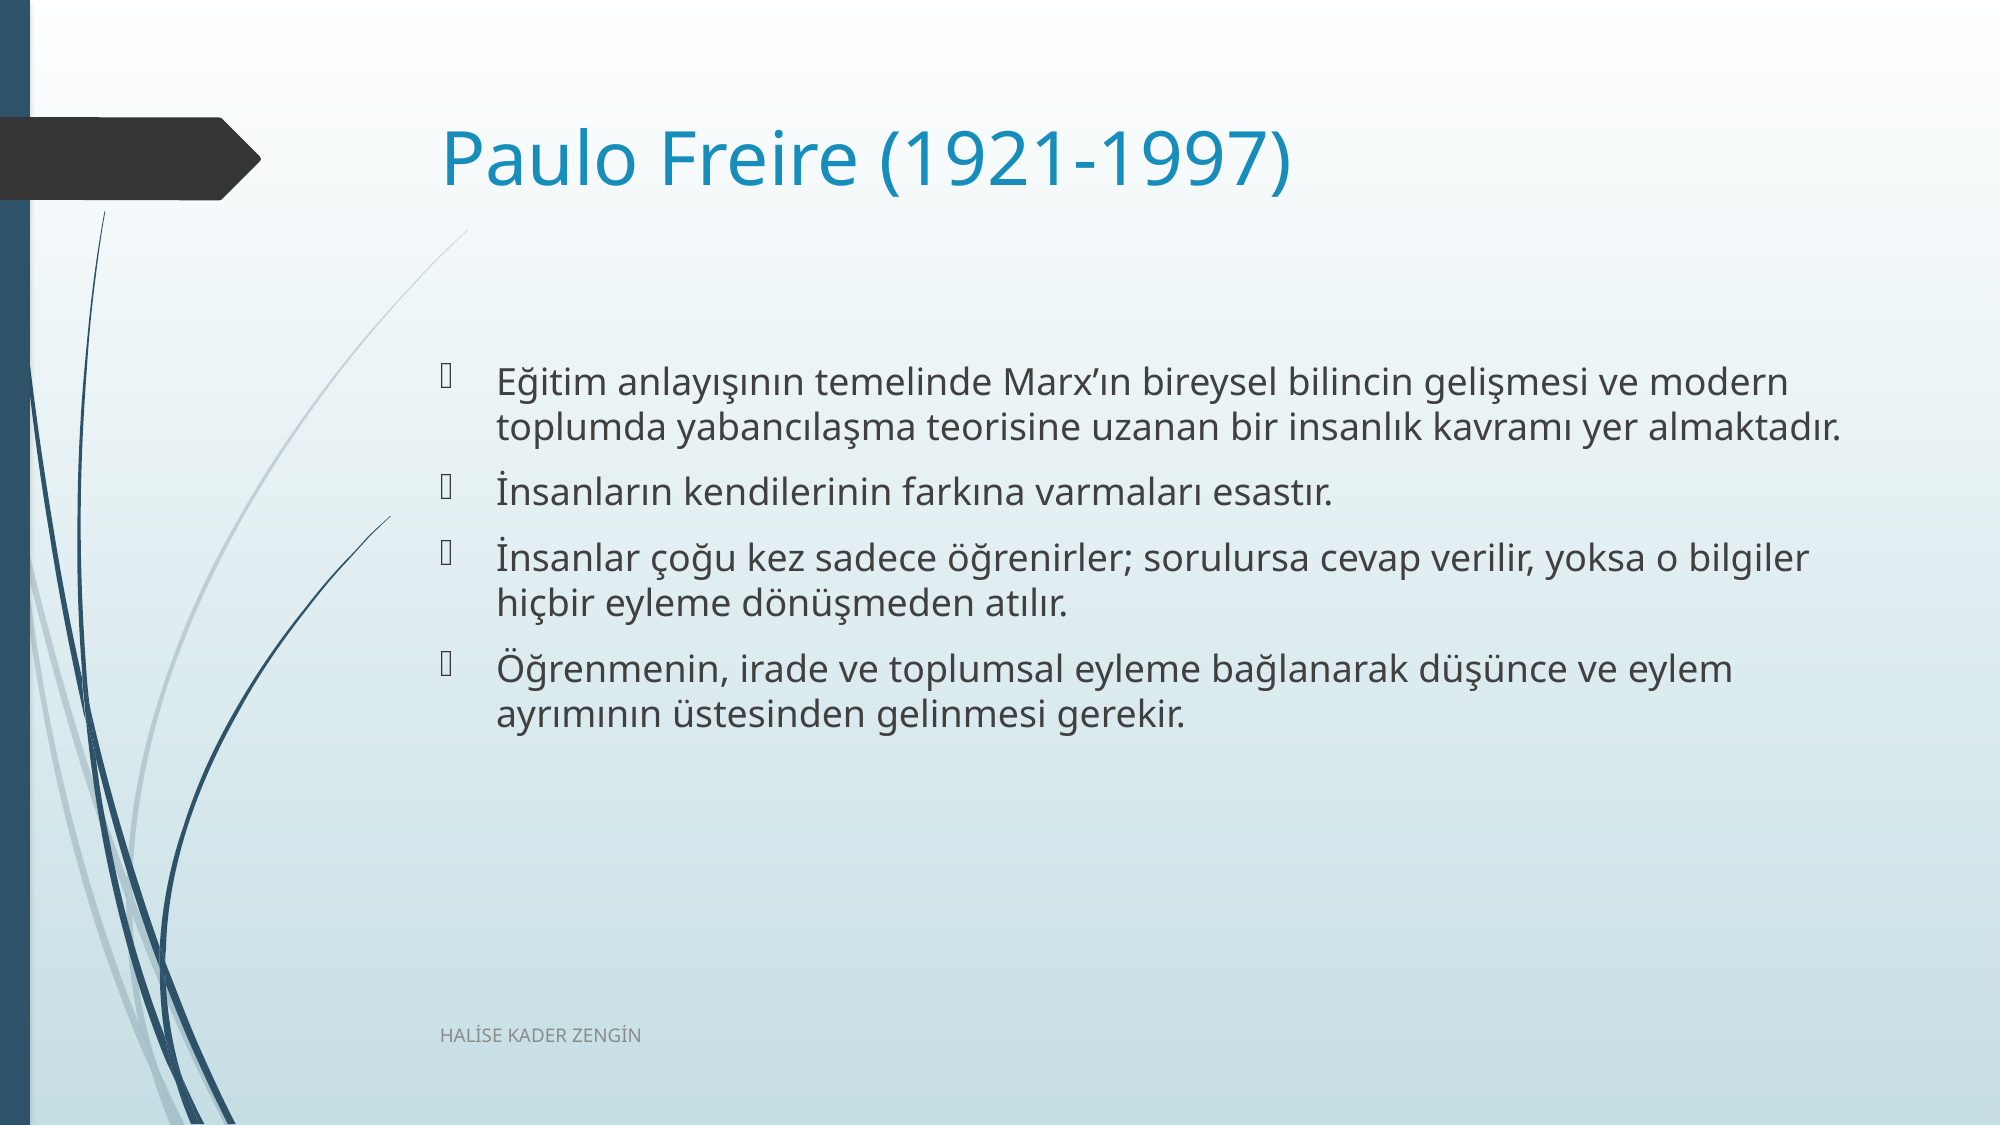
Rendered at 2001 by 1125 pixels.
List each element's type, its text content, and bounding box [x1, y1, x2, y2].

title Paulo Freire (1921-1997) [425, 102, 1888, 313]
footer HALİSE KADER ZENGİN [424, 1006, 1675, 1067]
list Eğitim anlayışının temelinde Marx’ın bireysel bilincin gelişmesi ve modern toplumda yabancılaşma teorisine uzanan bir insanlık kavramı yer almaktadır. İnsanların kendilerinin farkına varmaları esastır. İnsanlar çoğu kez sadece öğrenirler; sorulursa cevap verilir, yoksa o bilgiler hiçbir eyleme dönüşmeden atılır. Öğrenmenin, irade ve toplumsal eyleme bağlanarak düşünce ve eylem ayrımının üstesinden gelinmesi gerekir. [424, 350, 1888, 970]
